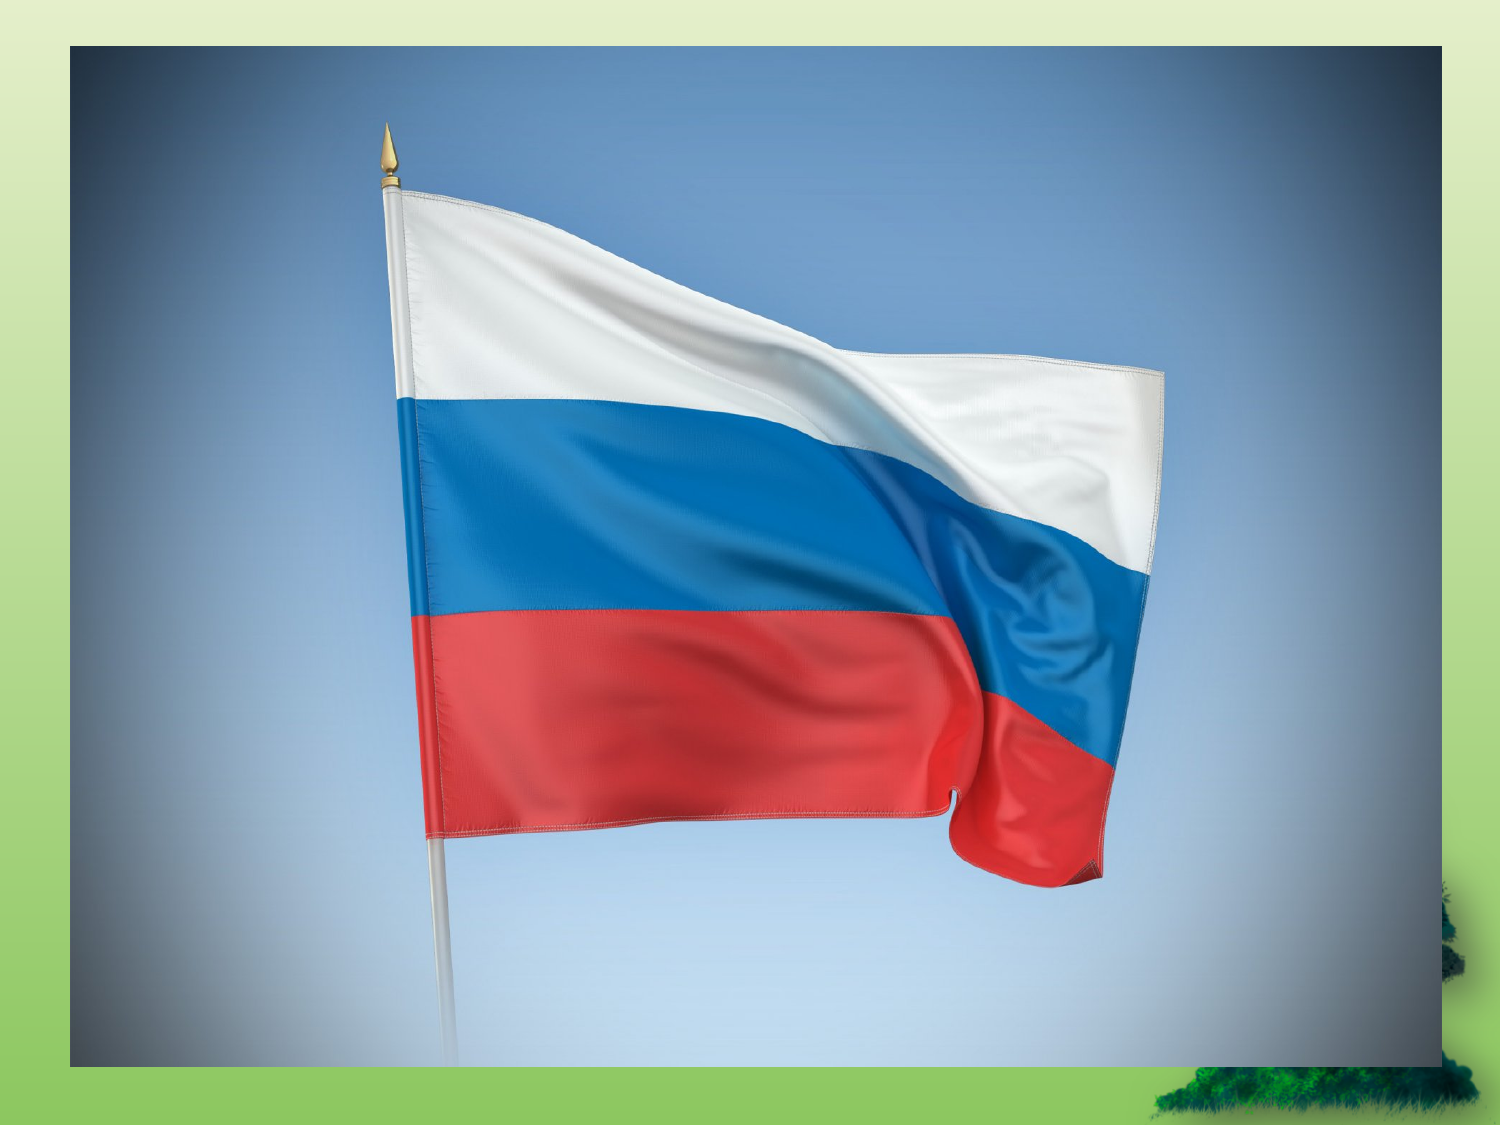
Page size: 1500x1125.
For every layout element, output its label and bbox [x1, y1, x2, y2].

picture [1128, 774, 1500, 1125]
list [70, 46, 1442, 1067]
